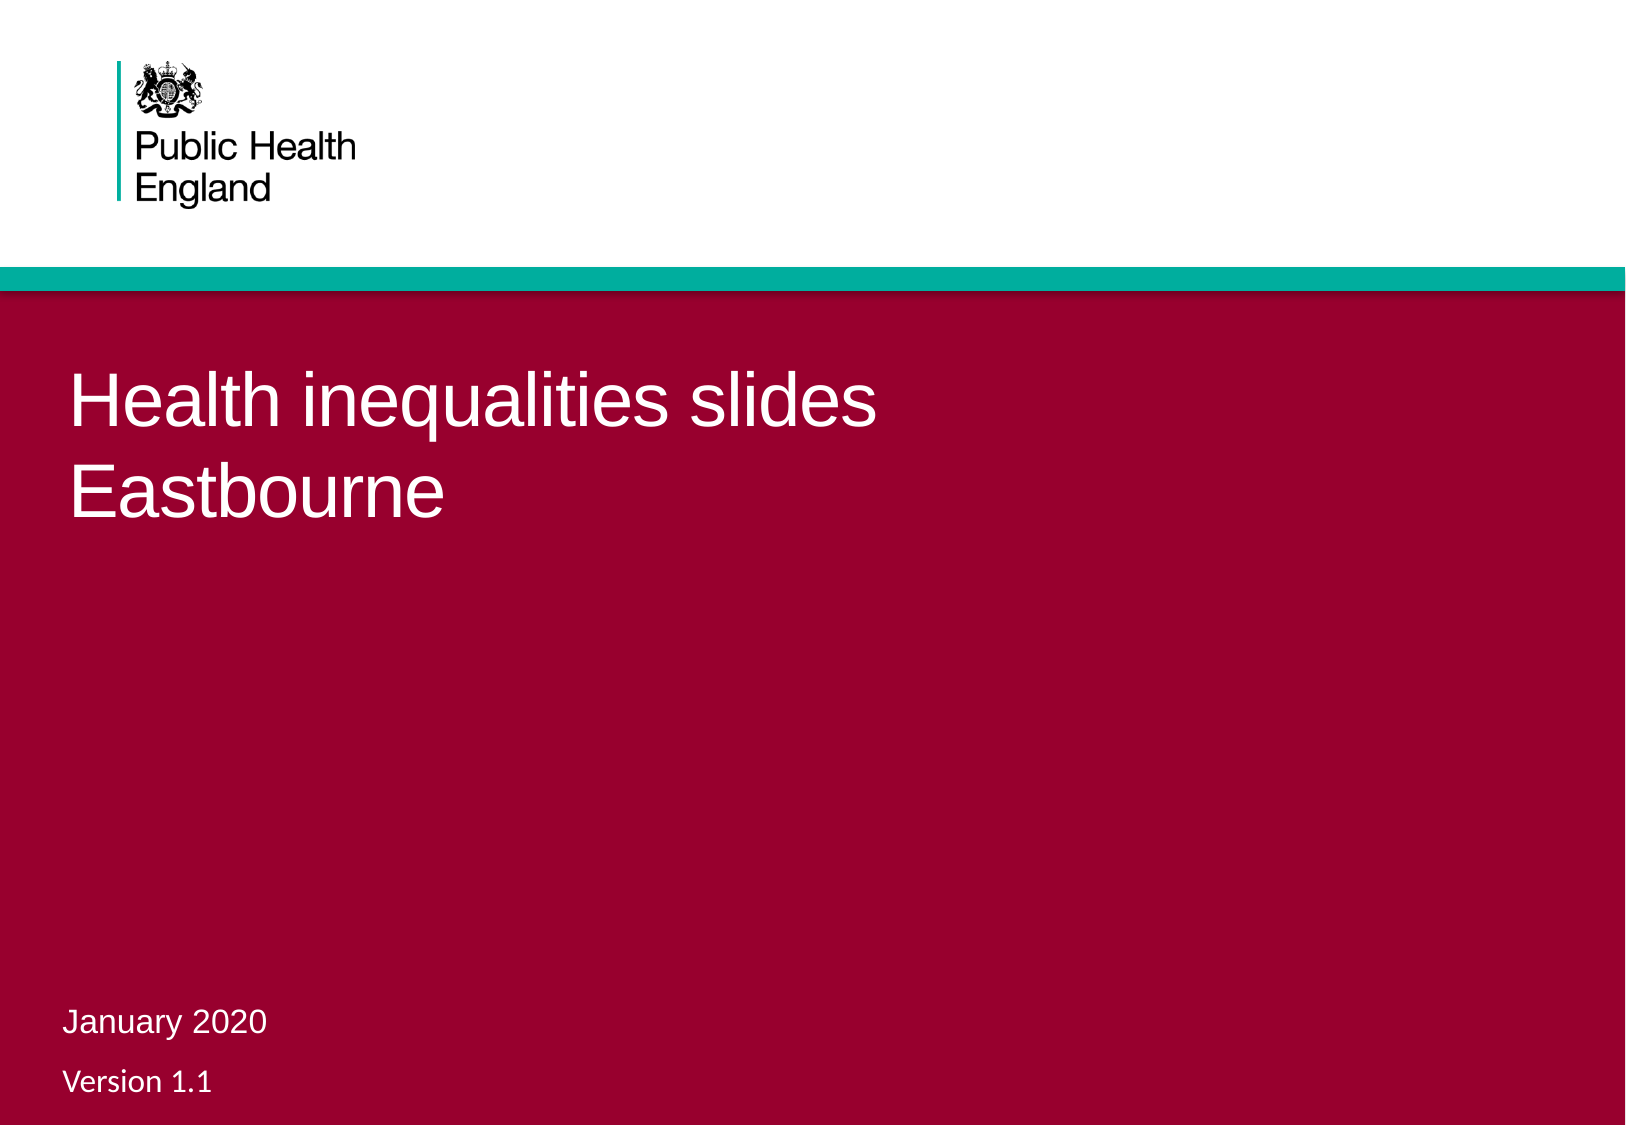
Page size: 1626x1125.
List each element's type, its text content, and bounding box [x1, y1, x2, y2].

subtitle January 2020 [62, 890, 1420, 1041]
title Health inequalities slides Eastbourne [68, 349, 1425, 692]
text_box Version 1.1 [10, 1052, 1448, 1107]
picture [117, 61, 355, 209]
